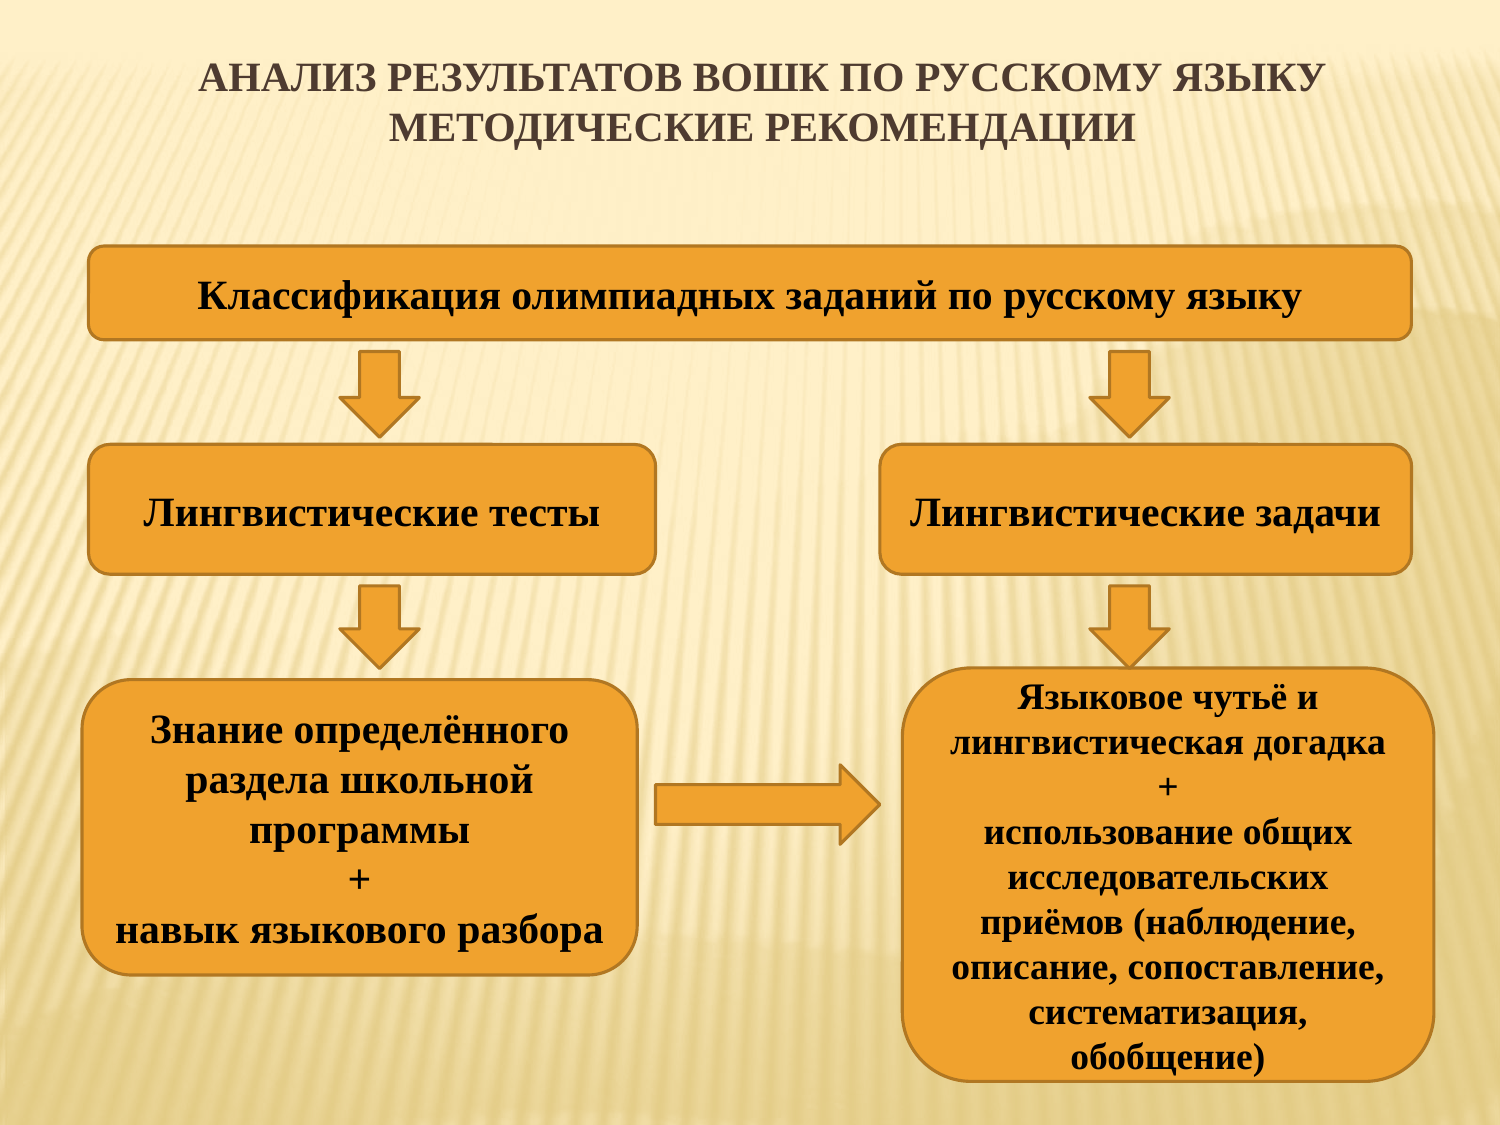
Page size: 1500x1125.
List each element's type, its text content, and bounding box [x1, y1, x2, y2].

text_box [338, 349, 421, 439]
text_box [1088, 584, 1171, 670]
text_box [1088, 349, 1171, 439]
text_box Анализ результатов Вошк по русскому языку Методические рекомендации [49, 42, 1475, 173]
text_box [338, 584, 421, 670]
text_box Языковое чутьё и лингвистическая догадка + использование общих исследовательских приёмов (наблюдение, описание, сопоставление, систематизация, обобщение) [900, 666, 1436, 1083]
text_box Лингвистические тесты [86, 442, 658, 576]
text_box [653, 763, 881, 846]
text_box Классификация олимпиадных заданий по русскому языку [86, 244, 1413, 342]
text_box Лингвистические задачи [878, 442, 1414, 576]
text_box Знание определённого раздела школьной программы + навык языкового разбора [80, 678, 639, 977]
